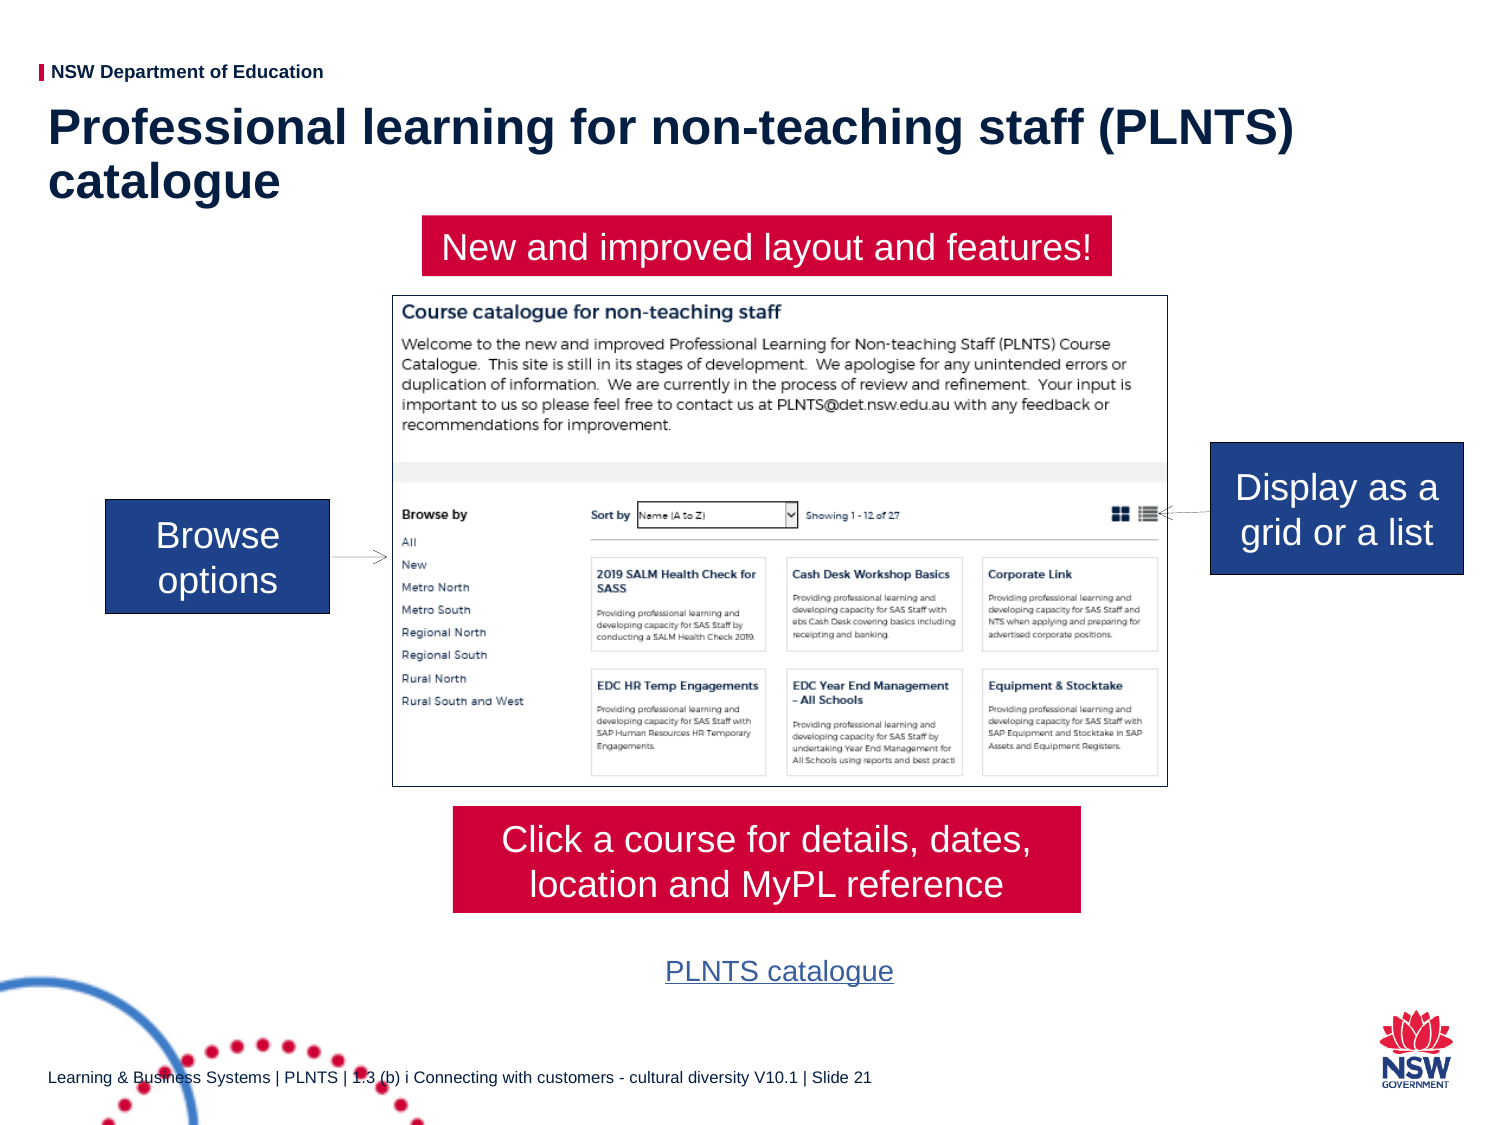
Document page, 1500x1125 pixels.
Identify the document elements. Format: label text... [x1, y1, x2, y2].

footer Learning & Business Systems | PLNTS | 1.3 (b) i Connecting with customers - cultural diversity V10.1 | Slide 21 [47, 1026, 1464, 1087]
picture [0, 0, 1500, 1125]
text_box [105, 215, 1464, 913]
title Professional learning for non-teaching staff (PLNTS) catalogue [47, 113, 1464, 199]
text_box PLNTS catalogue [511, 944, 1048, 995]
